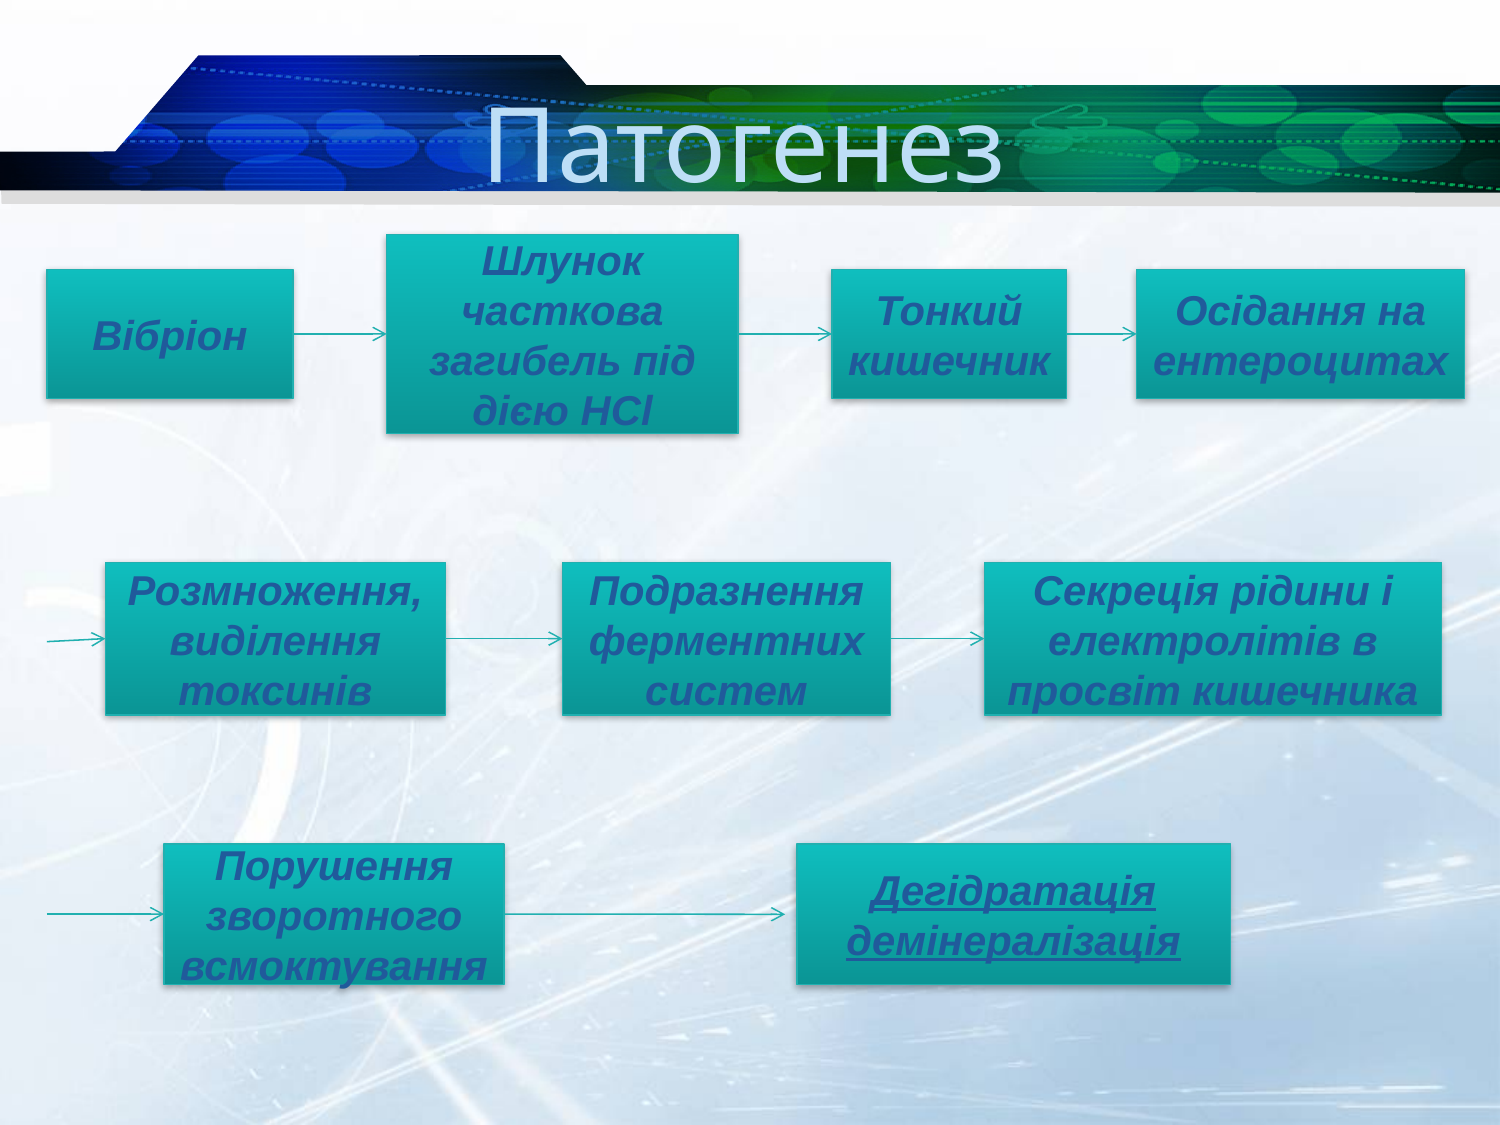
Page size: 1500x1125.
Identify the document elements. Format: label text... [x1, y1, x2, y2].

text_box Порушення зворотного всмоктування [163, 843, 505, 985]
text_box Шлунок часткова загибель під дією HCl [386, 234, 739, 434]
text_box Вібріон [46, 269, 294, 399]
text_box Дегідратація демінералізація [796, 843, 1231, 985]
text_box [46, 638, 106, 642]
text_box Подразнення ферментних систем [562, 562, 891, 716]
text_box Осідання на ентероцитах [1136, 269, 1465, 399]
title Патогенез [99, 94, 1388, 188]
text_box Розмноження, виділення токсинів [105, 562, 446, 716]
text_box Секреція рідини і електролітів в просвіт кишечника [984, 562, 1442, 716]
picture [0, 0, 1500, 1125]
text_box Тонкий кишечник [831, 269, 1067, 399]
